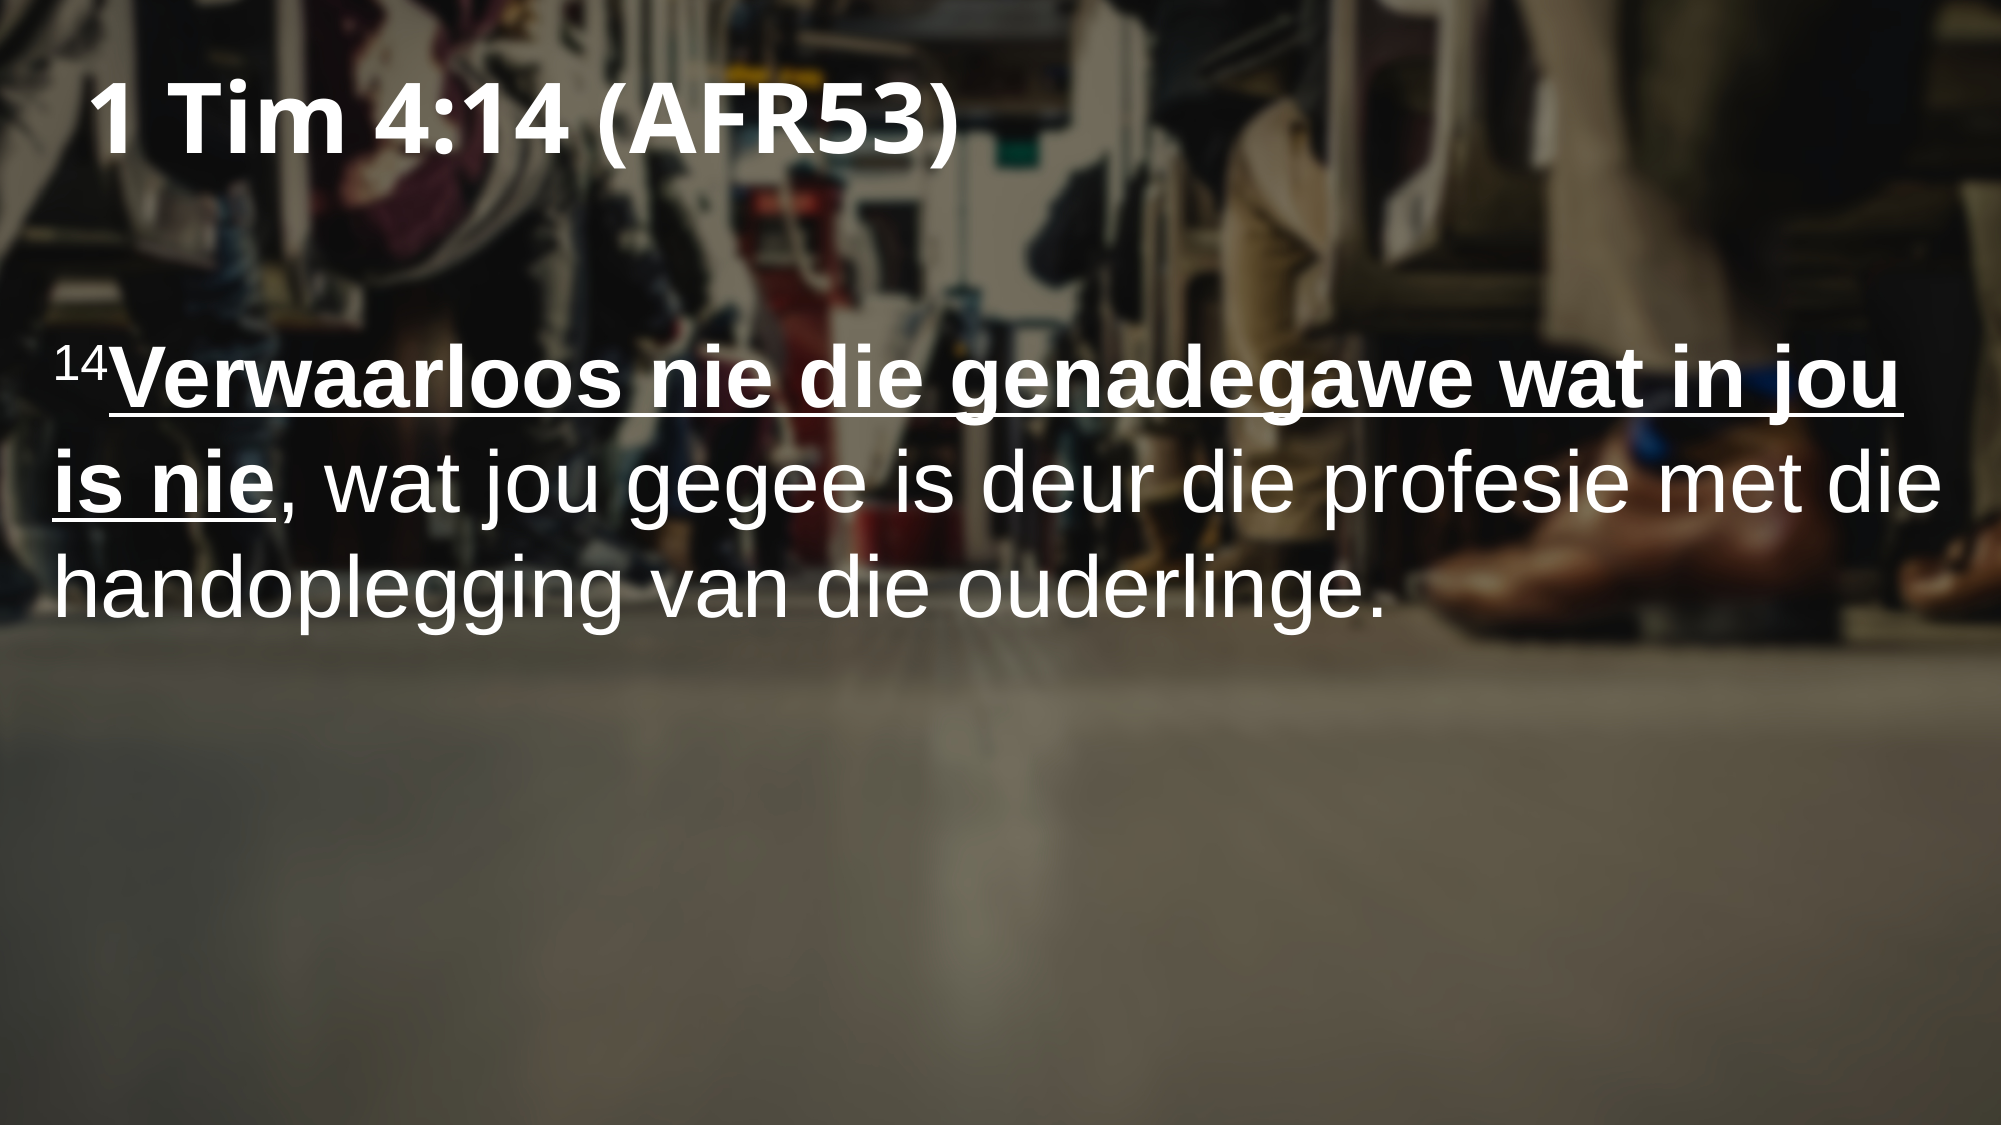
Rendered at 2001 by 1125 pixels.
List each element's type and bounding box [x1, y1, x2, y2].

text_box [0, 0, 2000, 1125]
